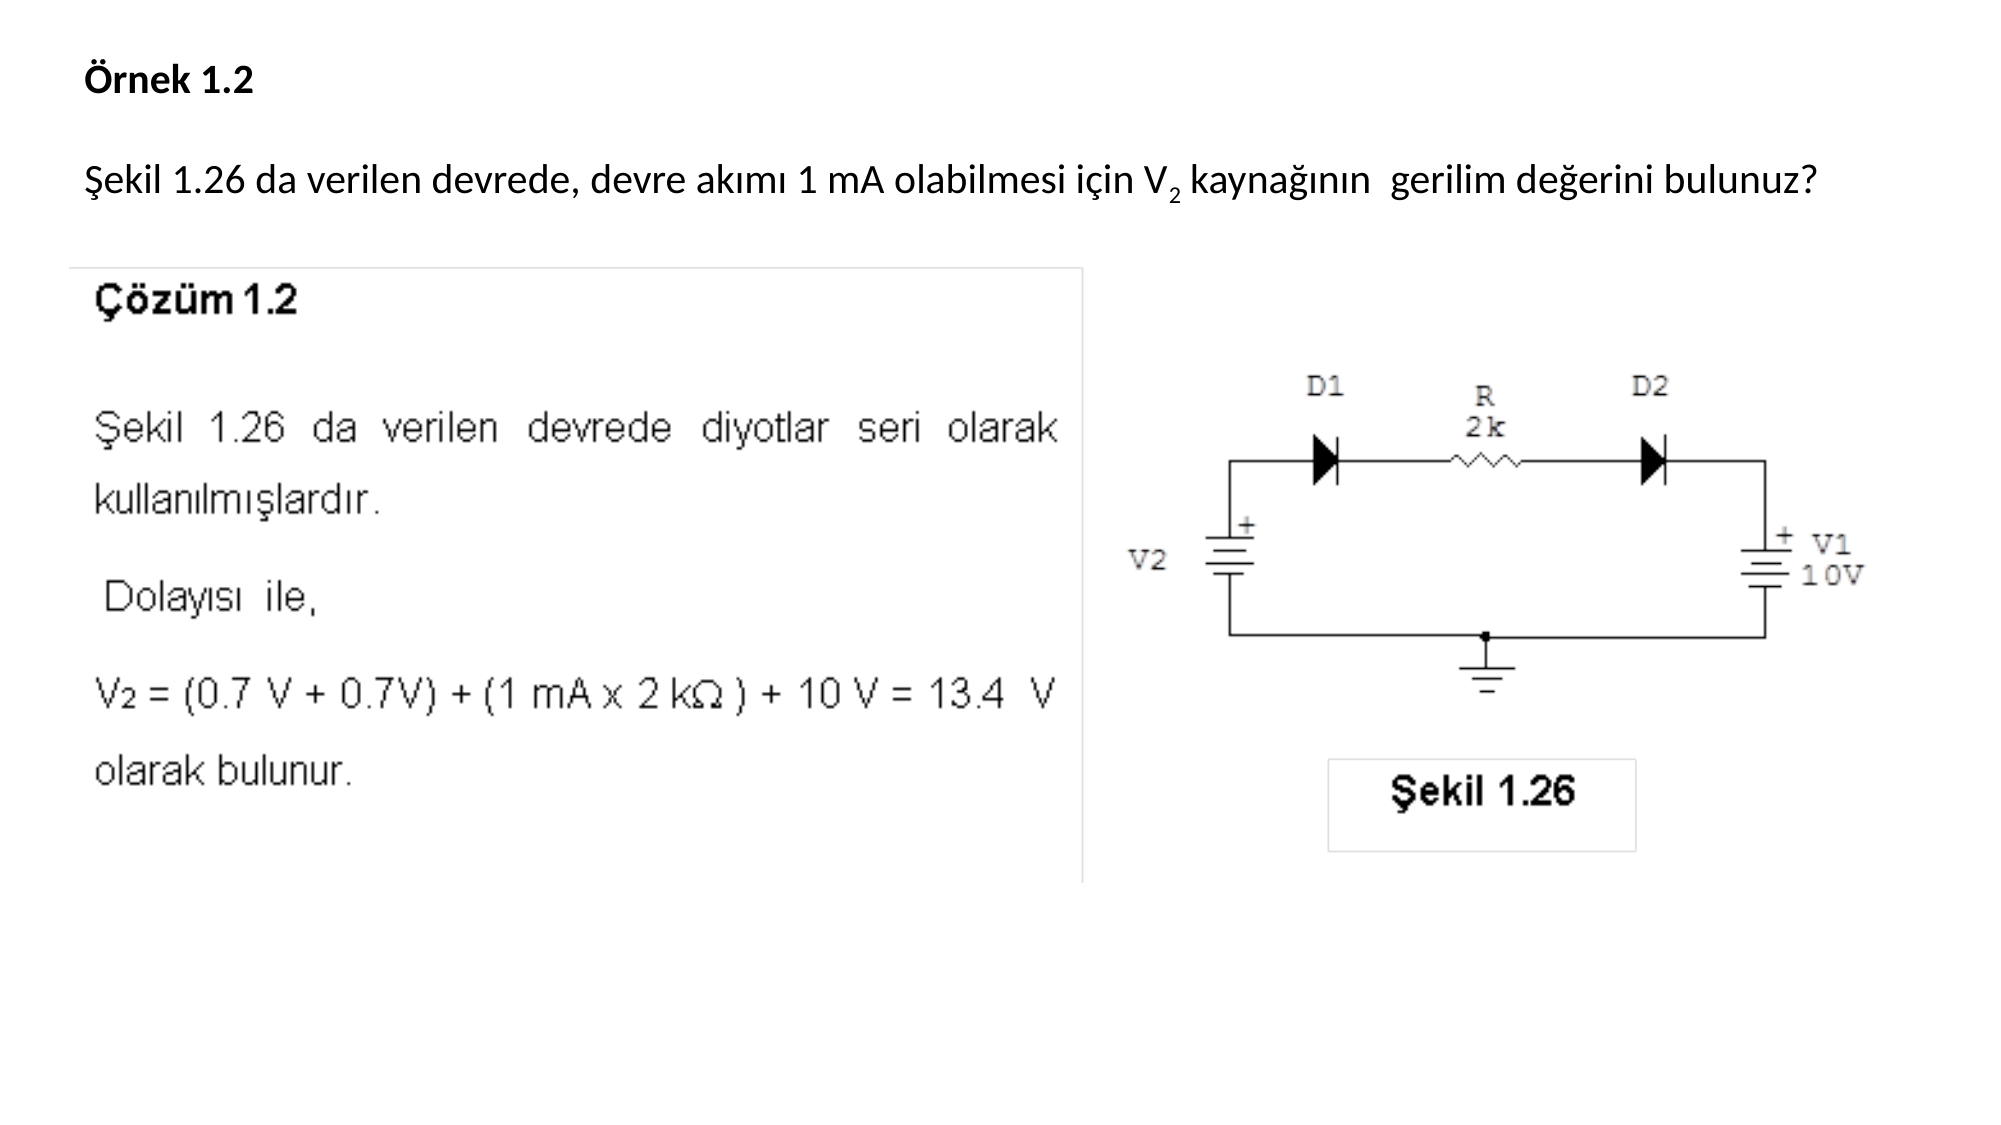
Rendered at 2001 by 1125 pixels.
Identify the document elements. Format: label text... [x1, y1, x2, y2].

text_box Örnek 1.2 Şekil 1.26 da verilen devrede, devre akımı 1 mA olabilmesi için V2 kaynağının gerilim değerini bulunuz? [69, 44, 1906, 261]
picture [69, 266, 1885, 884]
